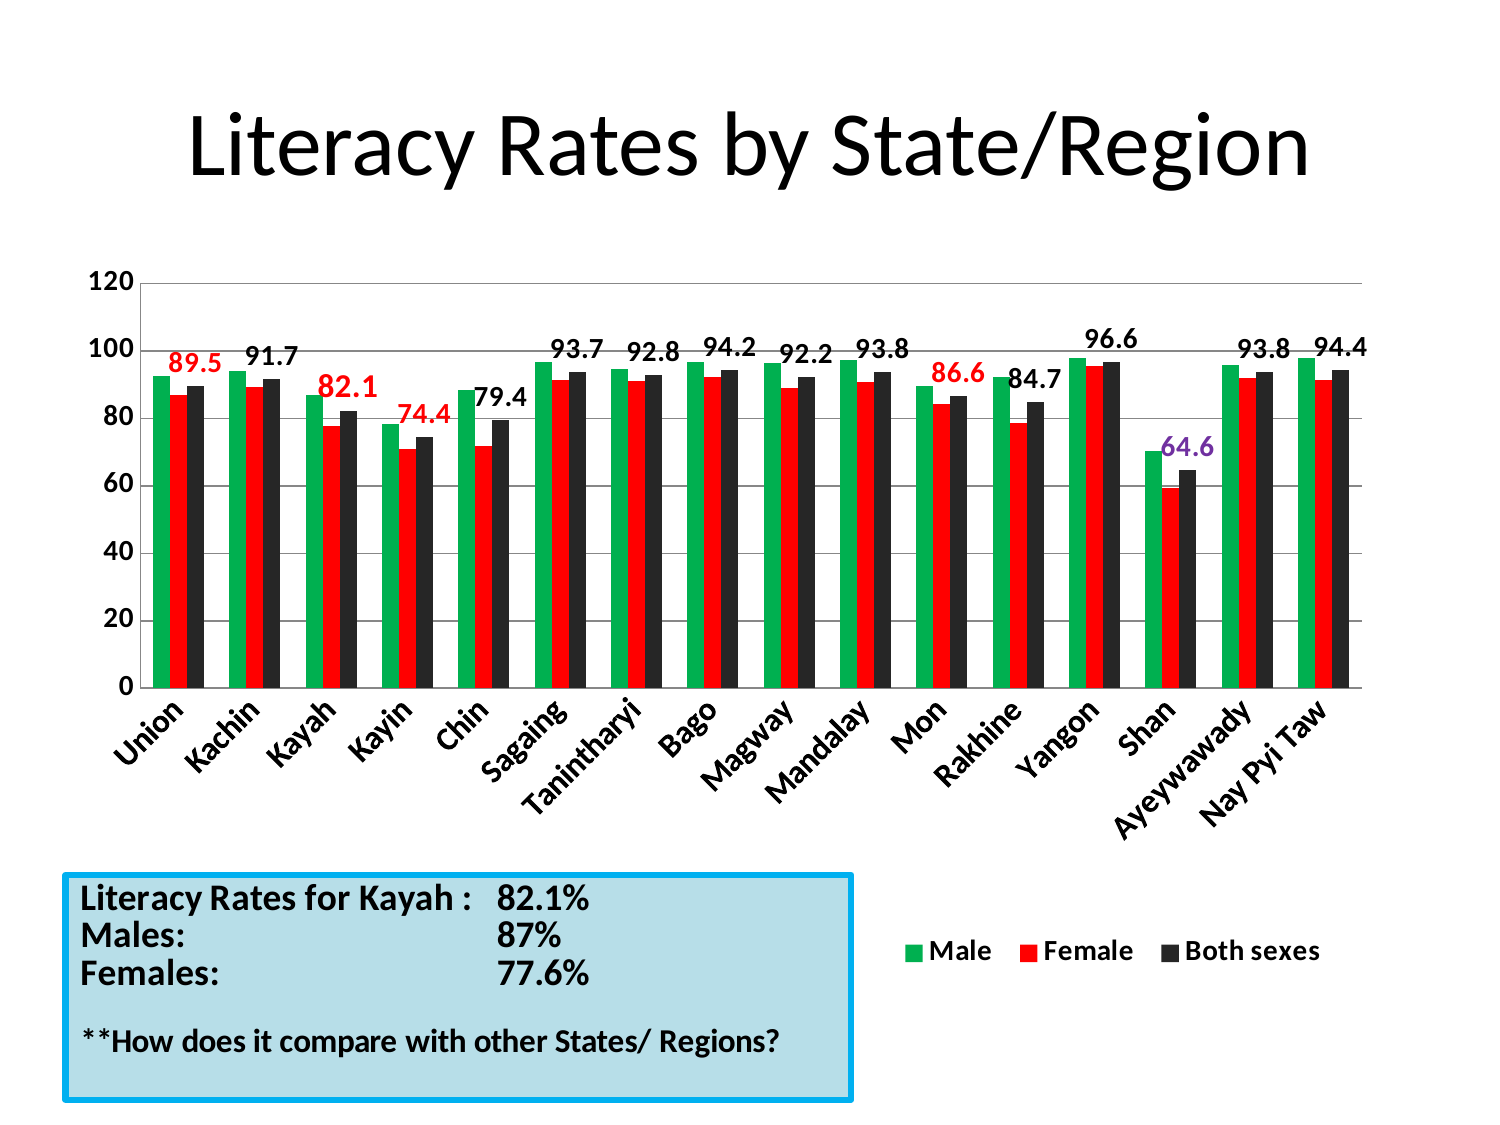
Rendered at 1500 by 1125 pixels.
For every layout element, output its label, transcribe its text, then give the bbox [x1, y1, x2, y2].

title Literacy Rates by State/Region [75, 45, 1425, 233]
chart [62, 224, 1413, 1113]
